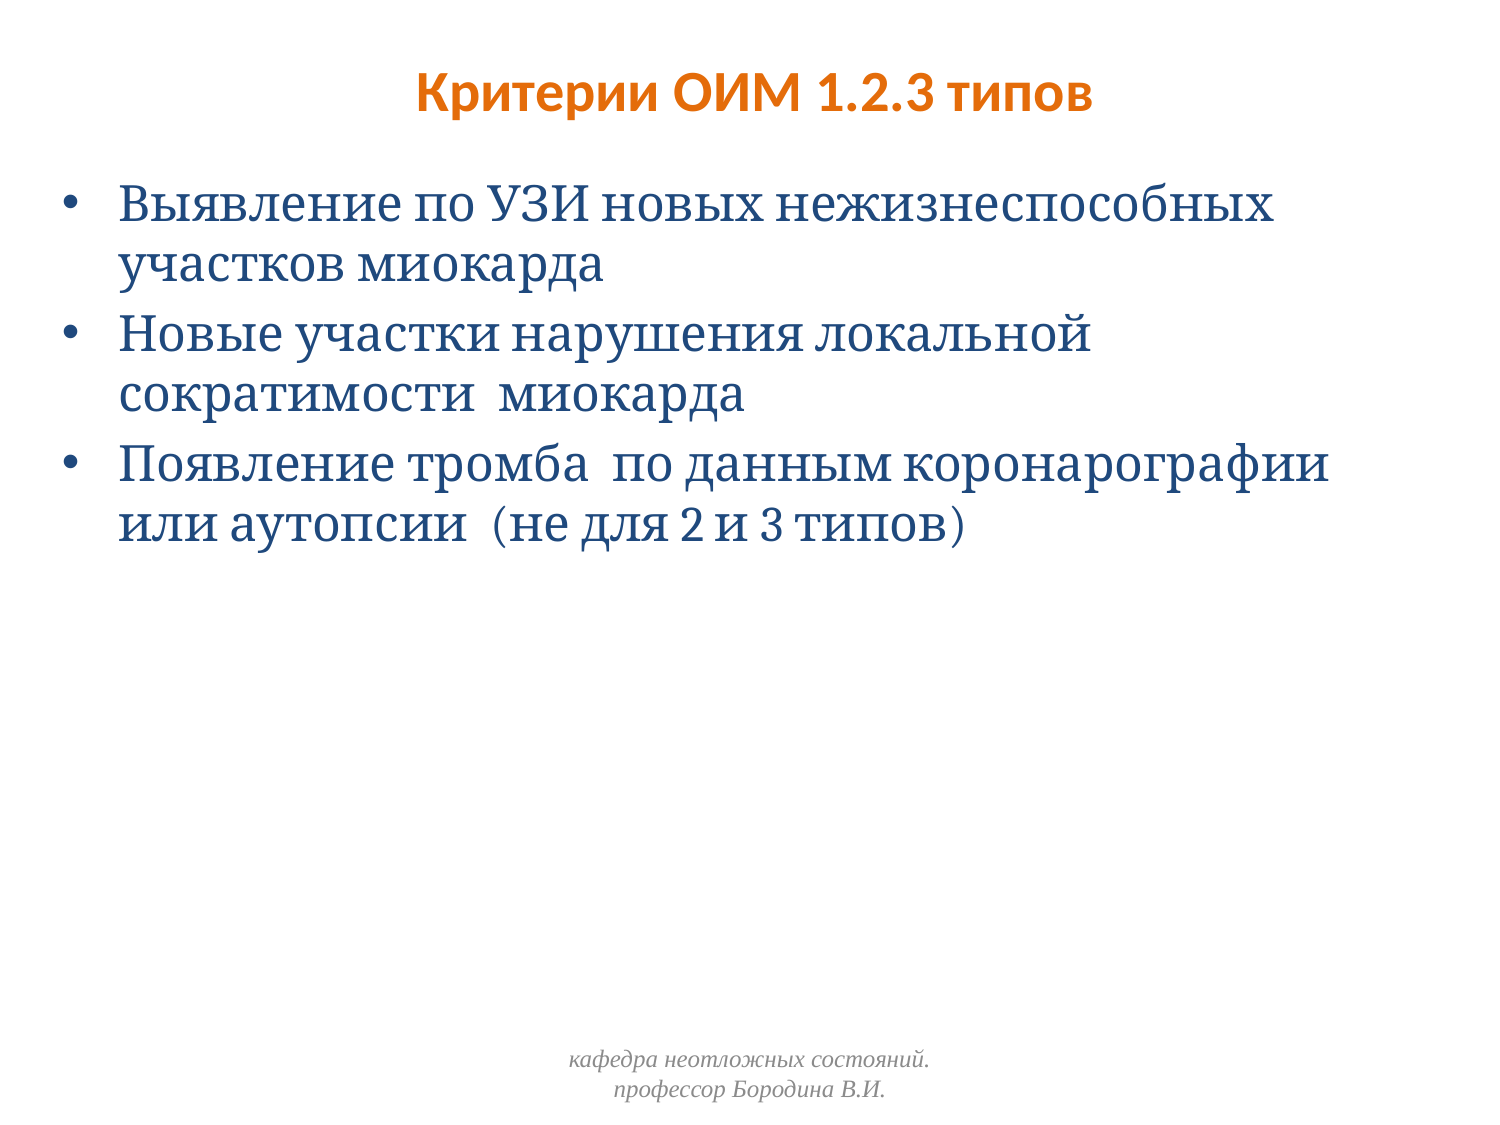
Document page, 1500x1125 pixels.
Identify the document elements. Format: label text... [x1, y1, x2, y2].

list Выявление по УЗИ новых нежизнеспособных участков миокарда Новые участки нарушения локальной сократимости миокарда Появление тромба по данным коронарографии или аутопсии (не для 2 и 3 типов) [46, 163, 1394, 950]
title Критерии ОИМ 1.2.3 типов [46, 34, 1465, 142]
footer кафедра неотложных состояний. профессор Бородина В.И. [512, 1042, 988, 1103]
